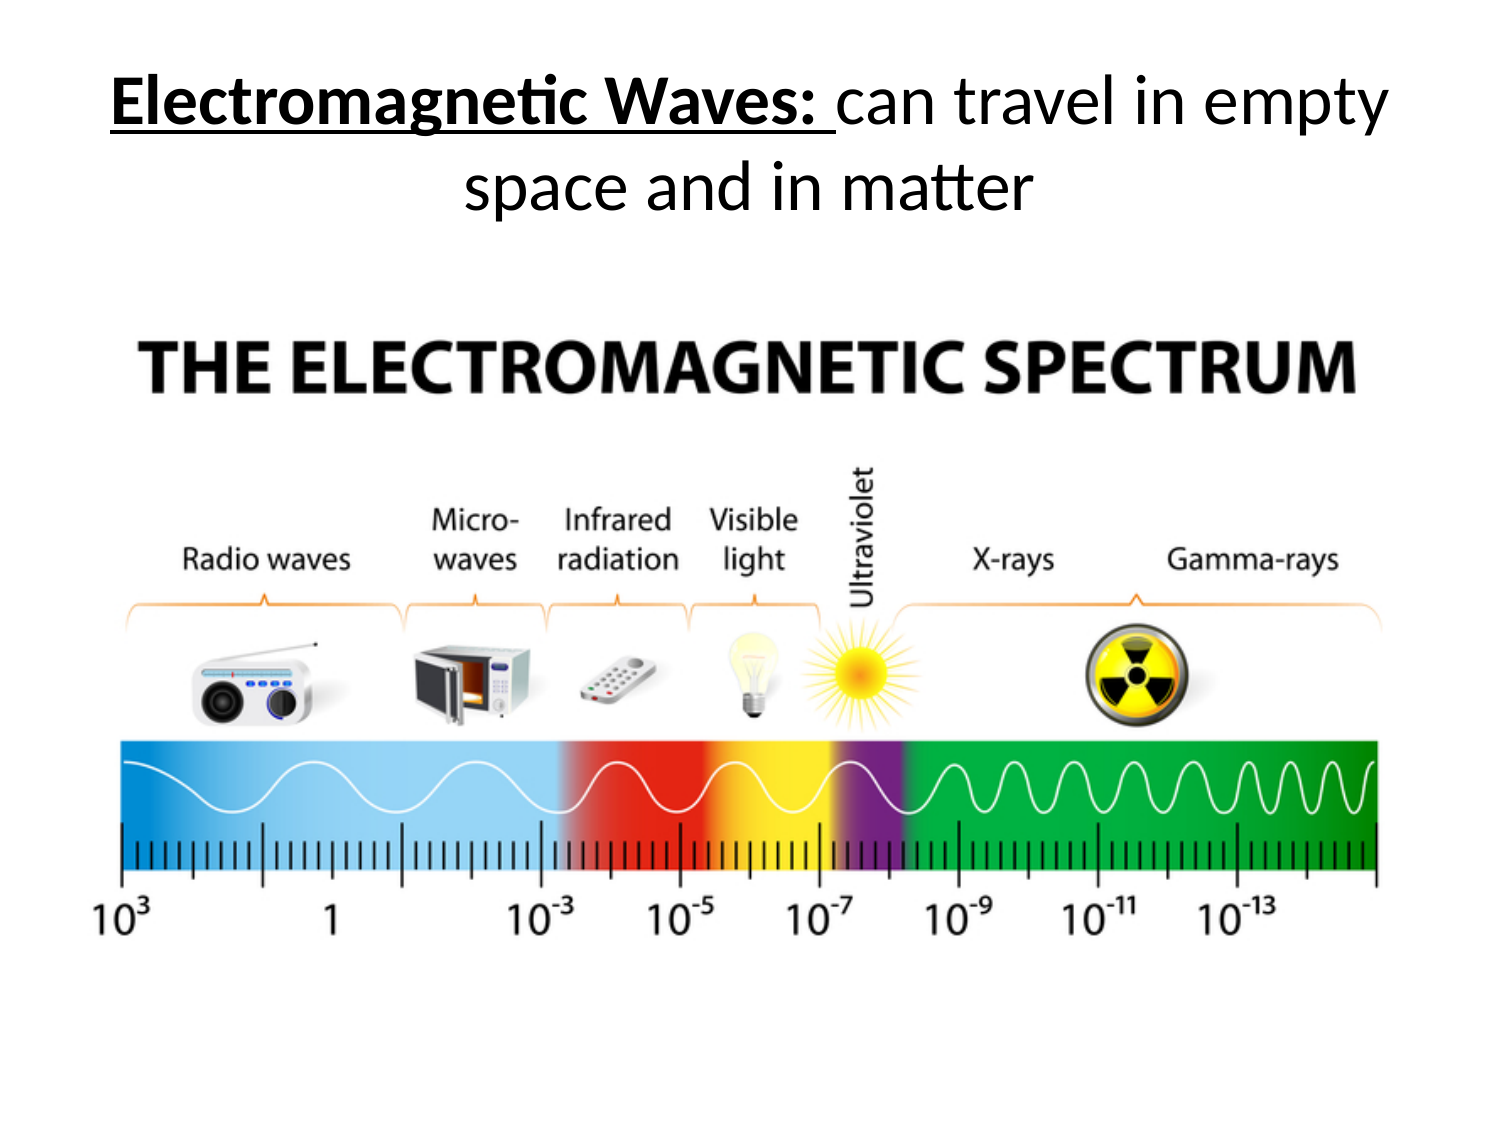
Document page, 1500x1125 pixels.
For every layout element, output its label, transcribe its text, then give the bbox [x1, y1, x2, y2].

title Electromagnetic Waves: can travel in empty space and in matter [75, 45, 1425, 233]
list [74, 262, 1426, 1006]
